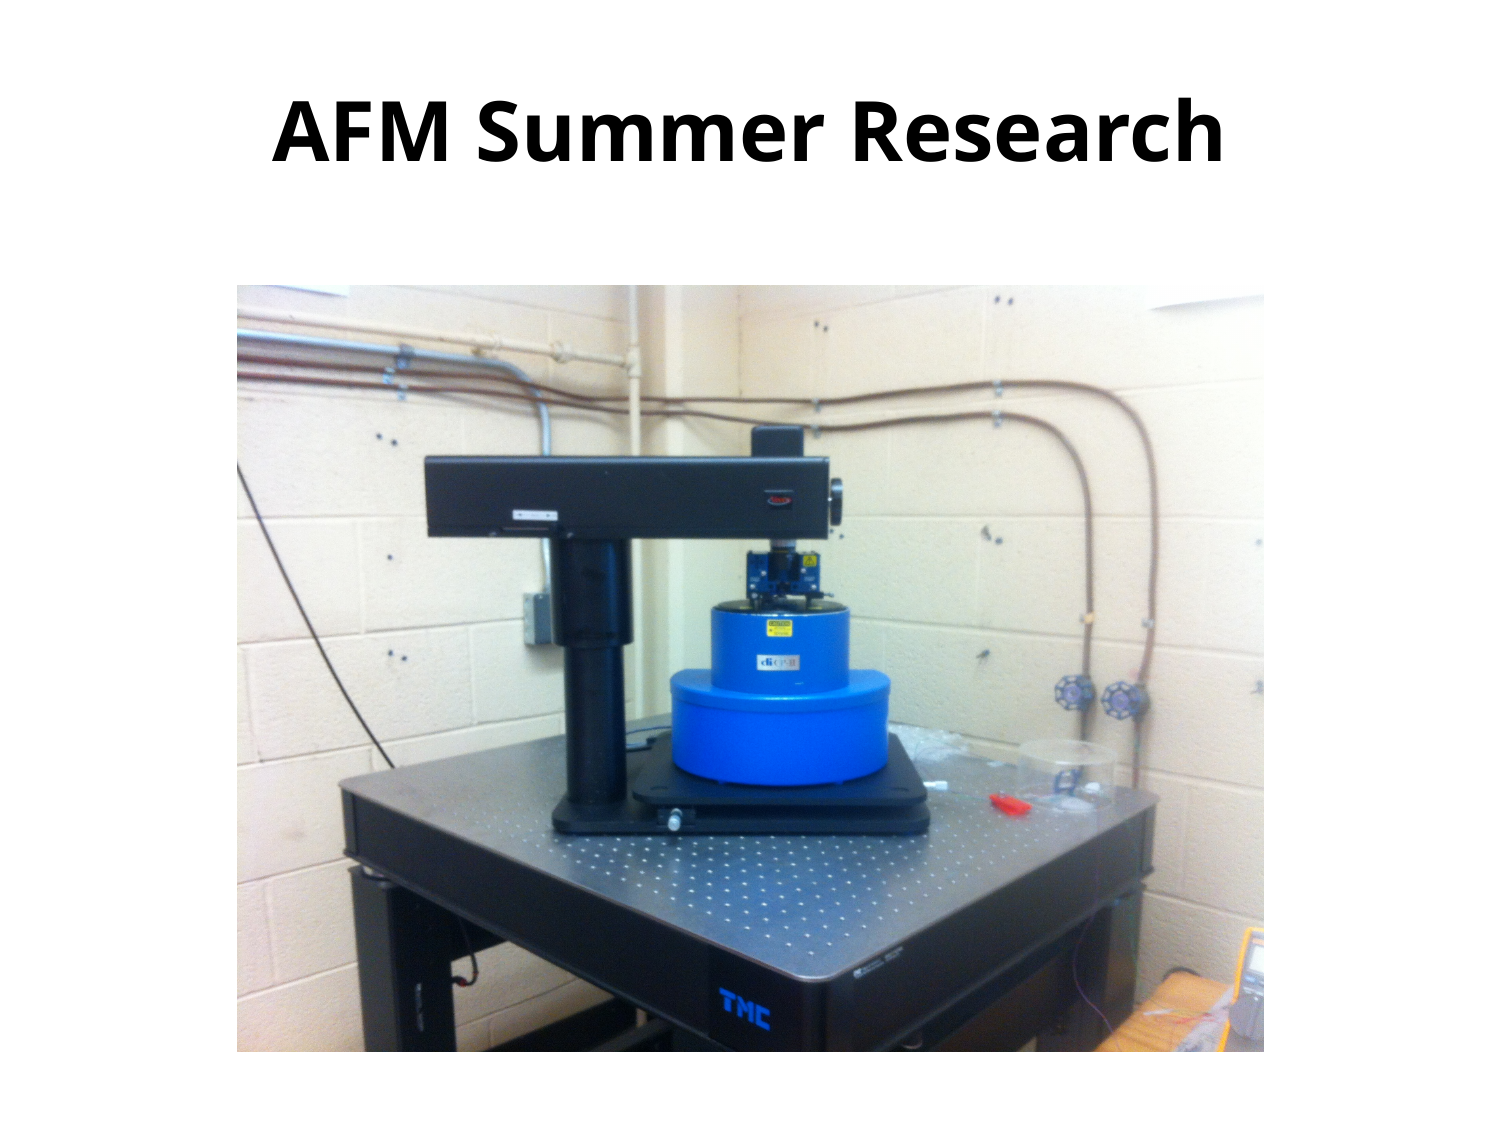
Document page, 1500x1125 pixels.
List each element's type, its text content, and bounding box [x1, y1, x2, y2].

picture [237, 284, 1264, 1052]
title AFM Summer Research [112, 7, 1388, 249]
